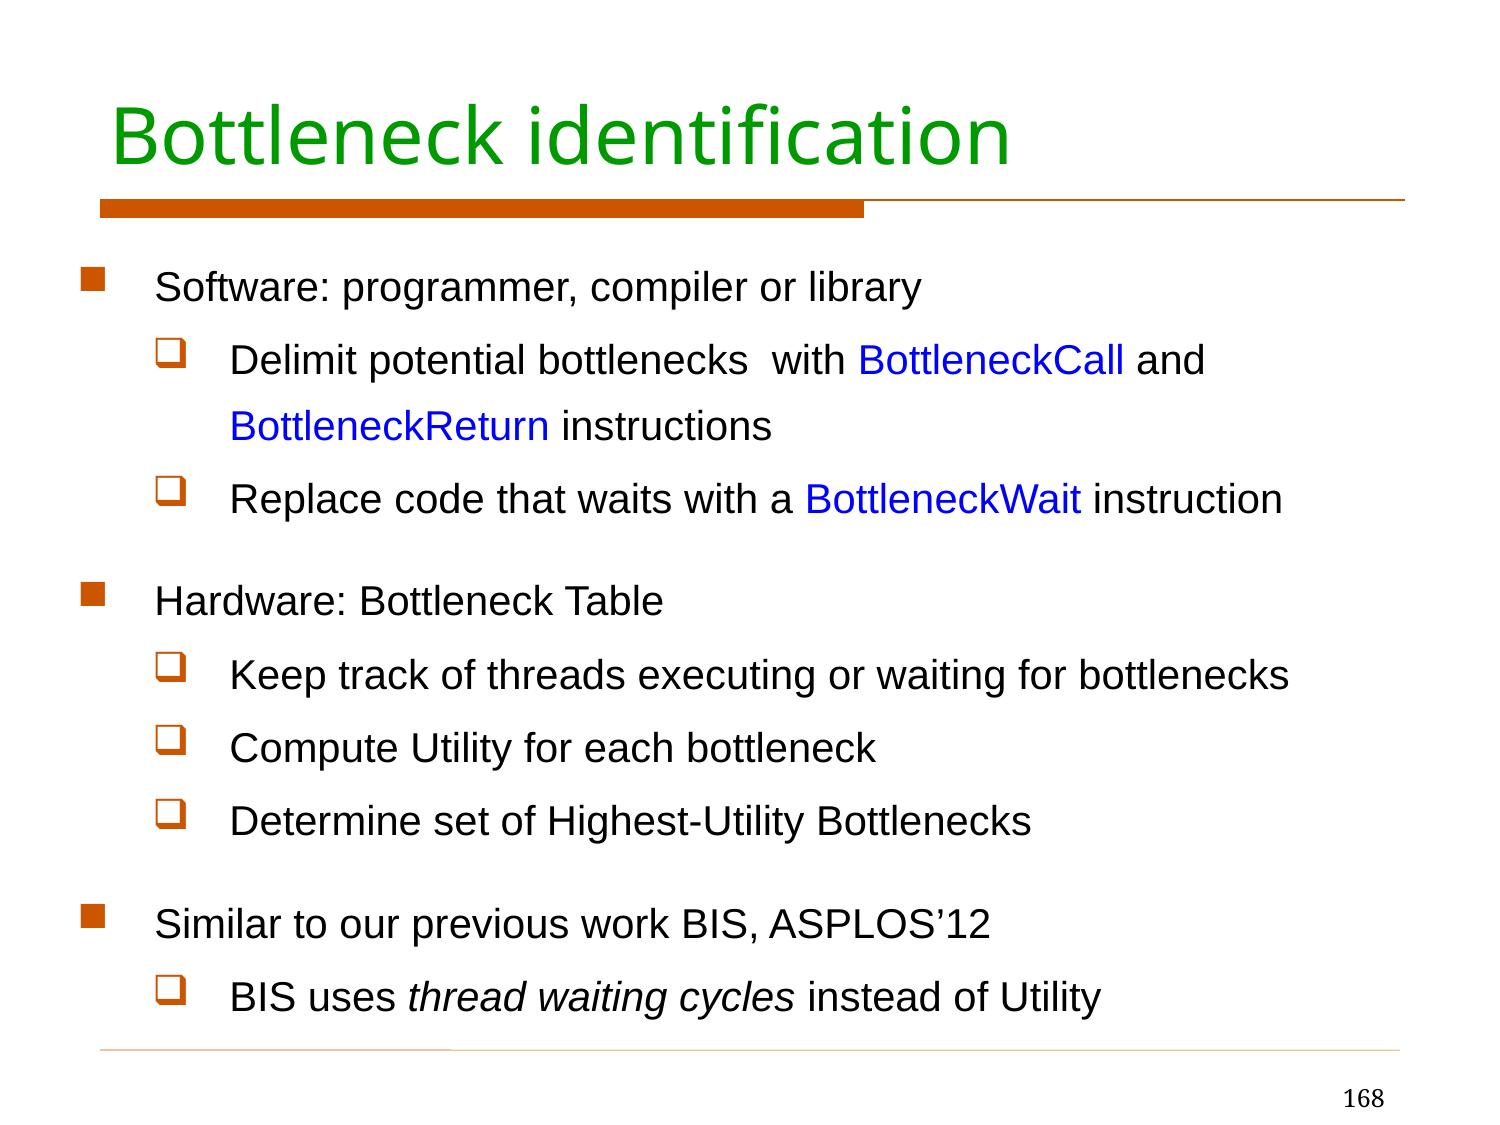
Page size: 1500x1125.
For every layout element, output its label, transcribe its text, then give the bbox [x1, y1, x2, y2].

text_box Software: programmer, compiler or library Delimit potential bottlenecks with BottleneckCall and BottleneckReturn instructions Replace code that waits with a BottleneckWait instruction Hardware: Bottleneck Table Keep track of threads executing or waiting for bottlenecks Compute Utility for each bottleneck Determine set of Highest-Utility Bottlenecks Similar to our previous work BIS, ASPLOS’12 BIS uses thread waiting cycles instead of Utility [62, 237, 1463, 1050]
slide_number 168 [1074, 1074, 1401, 1103]
title Bottleneck identification [94, 50, 1407, 188]
